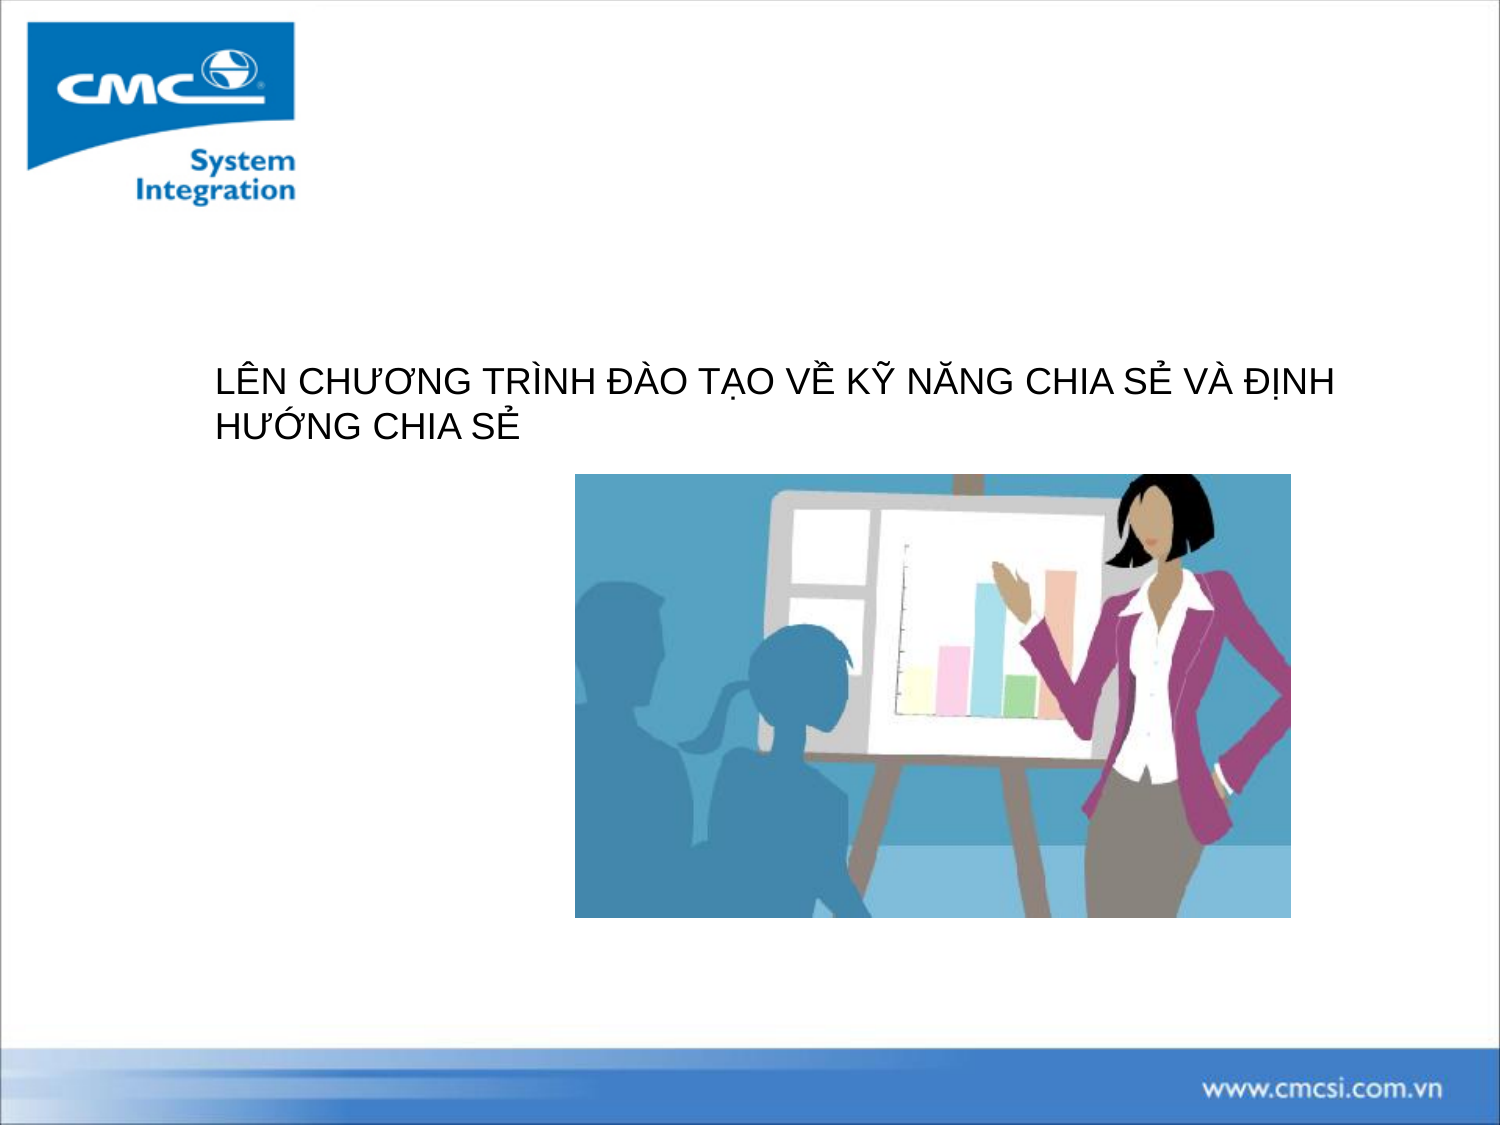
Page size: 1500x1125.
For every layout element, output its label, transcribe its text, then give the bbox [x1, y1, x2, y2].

picture [0, 0, 1500, 1125]
text_box LÊN CHƯƠNG TRÌNH ĐÀO TẠO VỀ KỸ NĂNG CHIA SẺ VÀ ĐỊNH HƯỚNG CHIA SẺ [199, 349, 1400, 455]
